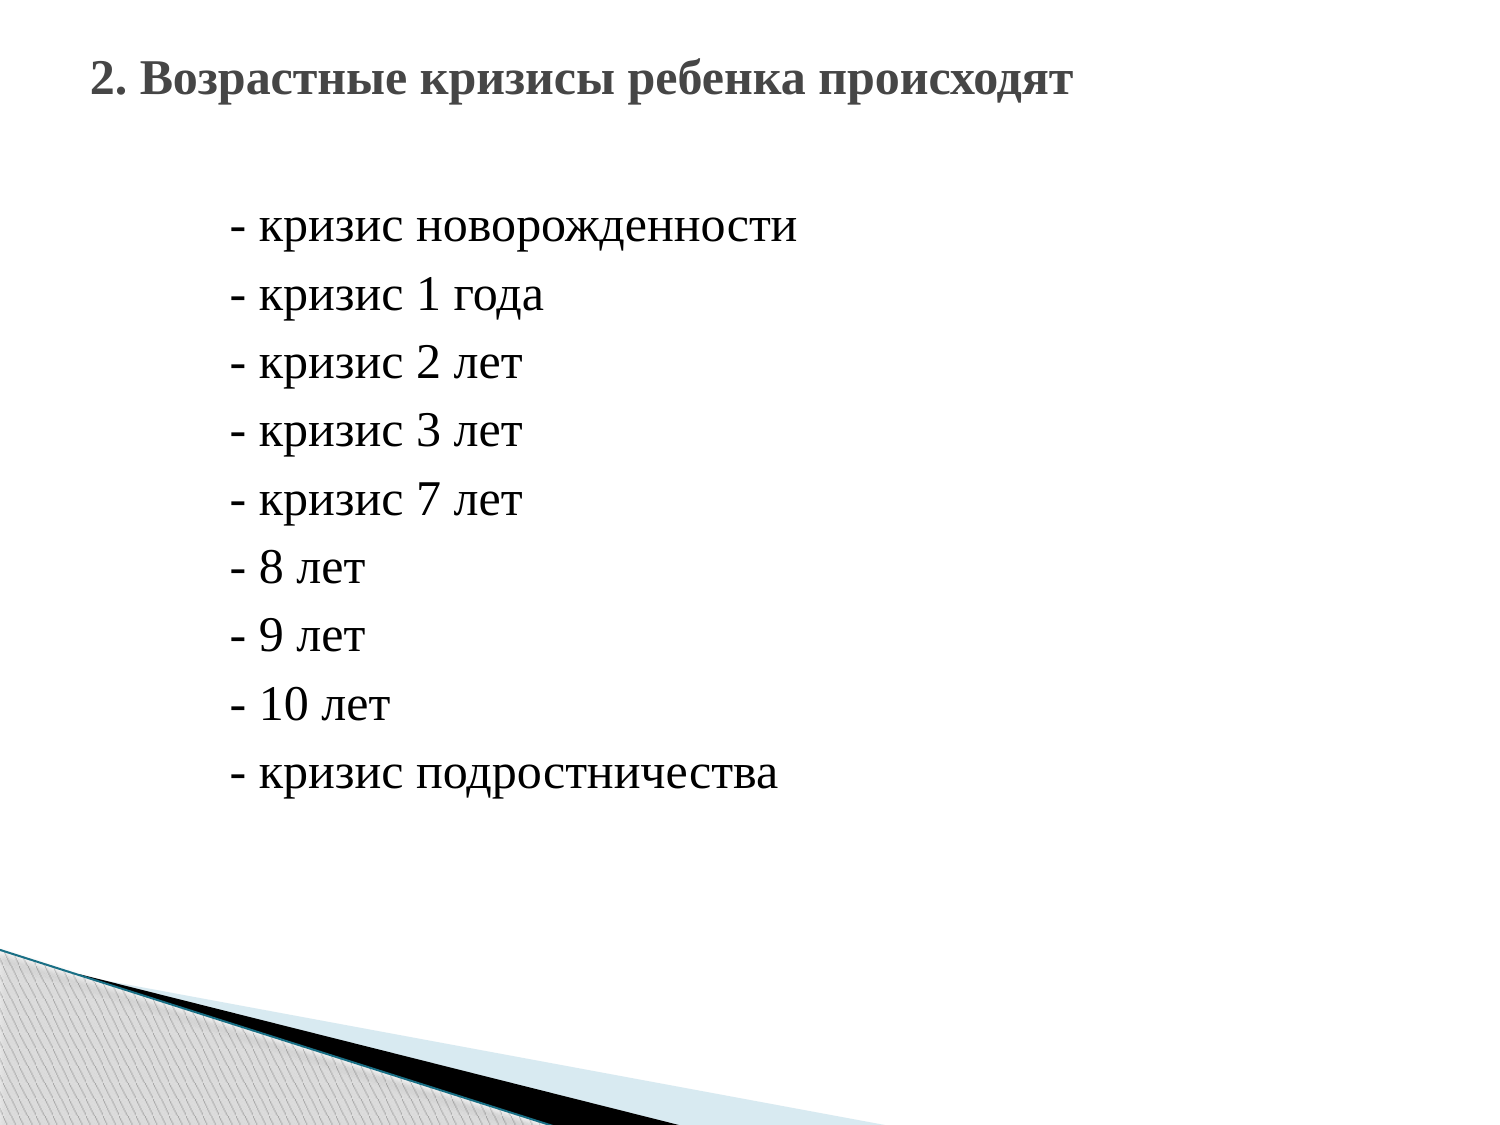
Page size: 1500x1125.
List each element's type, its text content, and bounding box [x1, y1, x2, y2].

title 2. Возрастные кризисы ребенка происходят [75, 30, 1425, 219]
list - кризис новорожденности - кризис 1 года - кризис 2 лет - кризис 3 лет - кризис 7 лет - 8 лет - 9 лет - 10 лет - кризис подростничества [64, 184, 1415, 986]
